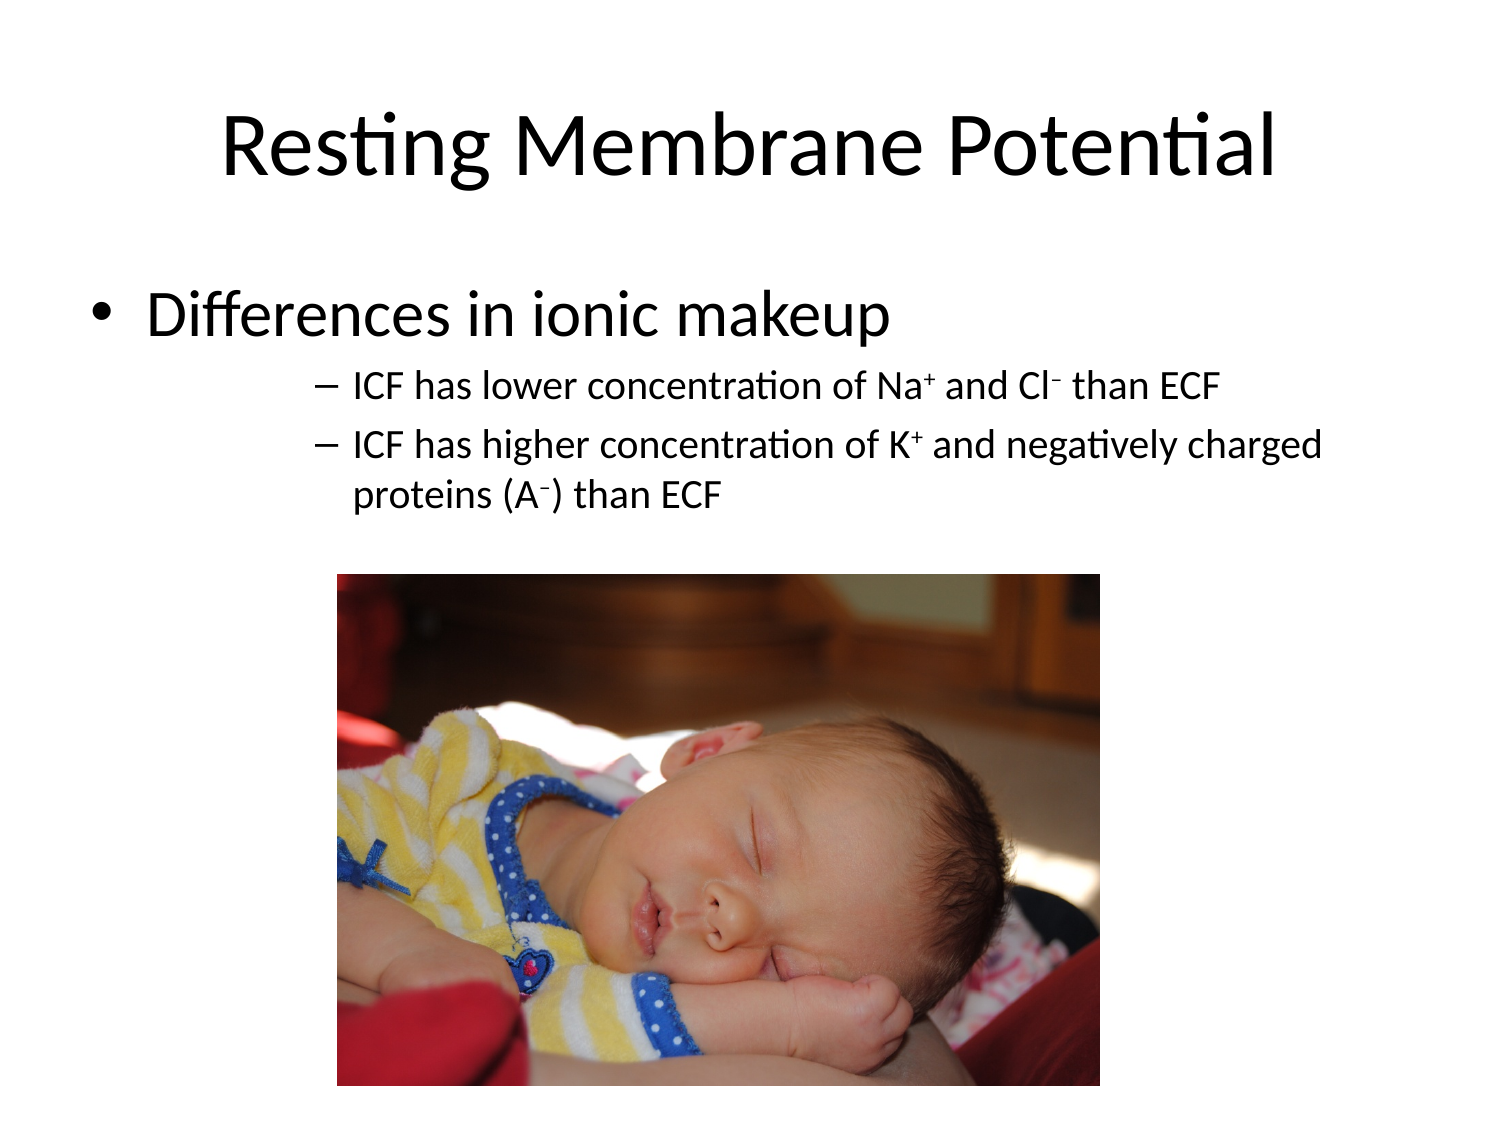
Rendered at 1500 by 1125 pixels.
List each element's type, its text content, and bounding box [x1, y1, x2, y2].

picture [337, 574, 1101, 1086]
title Resting Membrane Potential [75, 45, 1425, 233]
list Differences in ionic makeup ICF has lower concentration of Na+ and Cl– than ECF ICF has higher concentration of K+ and negatively charged proteins (A–) than ECF [75, 262, 1425, 1005]
